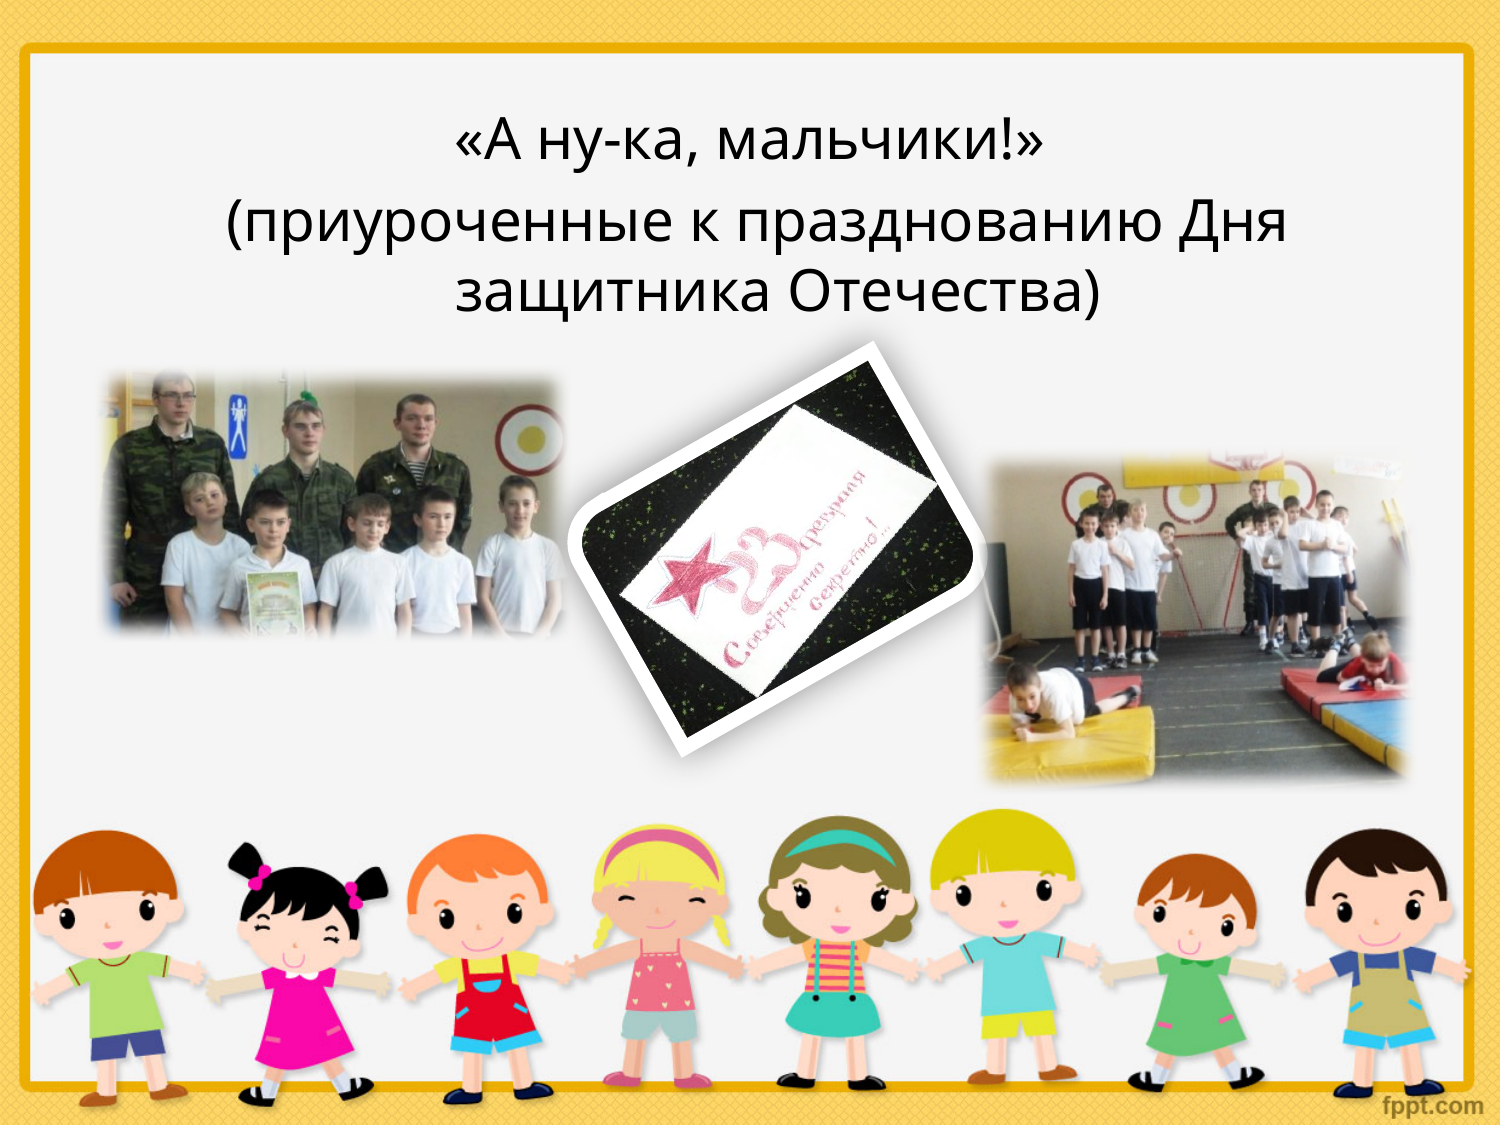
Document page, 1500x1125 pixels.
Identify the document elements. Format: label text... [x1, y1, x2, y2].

list «А ну-ка, мальчики!» (приуроченные к празднованию Дня защитника Отечества) [74, 93, 1426, 821]
picture [0, 0, 1500, 1125]
